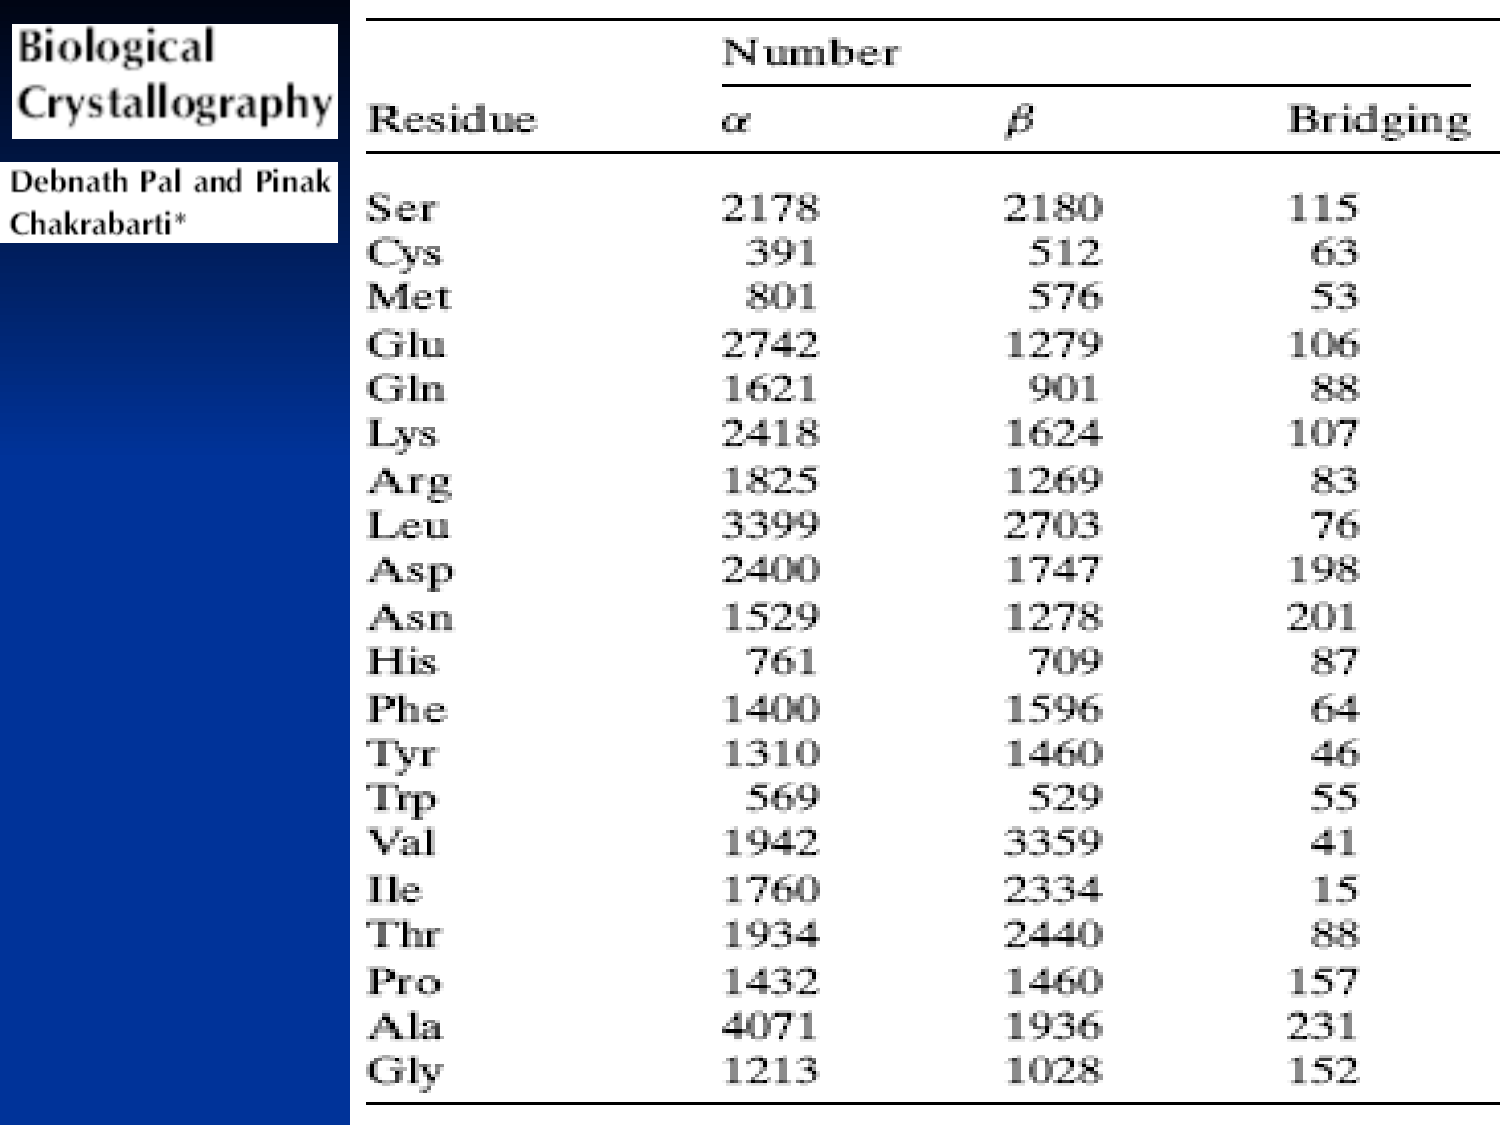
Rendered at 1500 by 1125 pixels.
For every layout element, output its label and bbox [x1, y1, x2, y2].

picture [0, 162, 338, 243]
picture [349, 0, 1500, 1125]
picture [12, 24, 338, 139]
